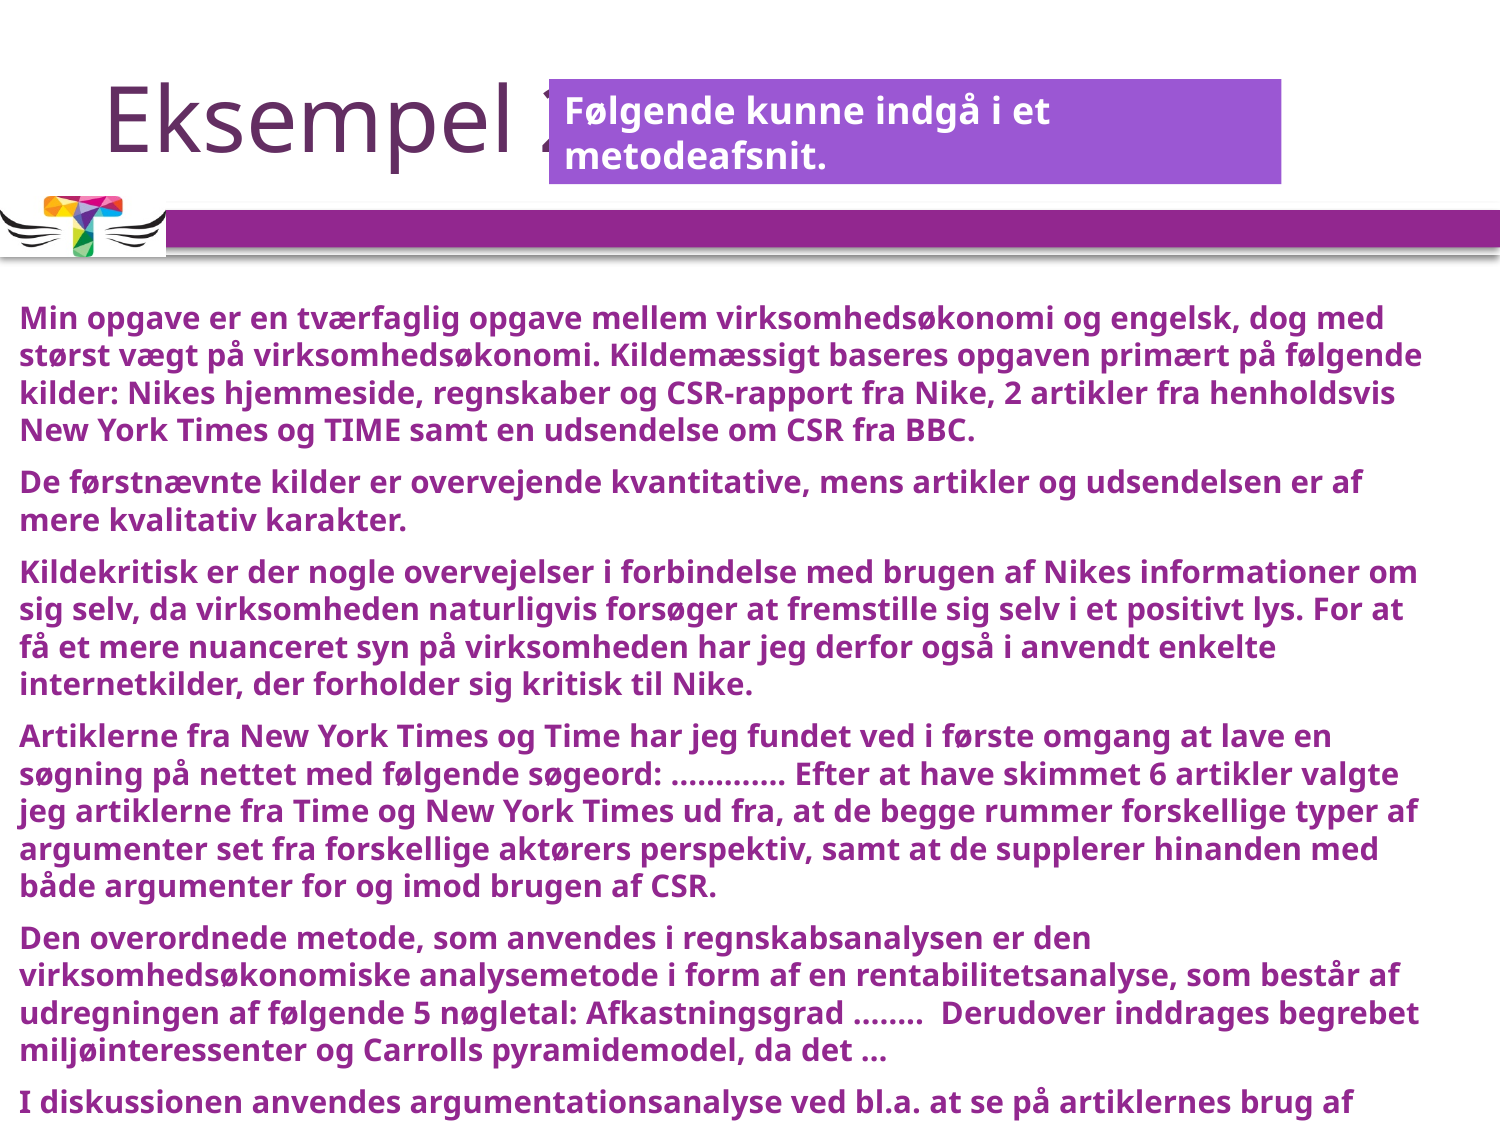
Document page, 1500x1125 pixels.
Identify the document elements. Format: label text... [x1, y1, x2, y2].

picture [0, 195, 166, 257]
title Eksempel 2 [87, 44, 1425, 188]
list Min opgave er en tværfaglig opgave mellem virksomhedsøkonomi og engelsk, dog med størst vægt på virksomhedsøkonomi. Kildemæssigt baseres opgaven primært på følgende kilder: Nikes hjemmeside, regnskaber og CSR-rapport fra Nike, 2 artikler fra henholdsvis New York Times og TIME samt en udsendelse om CSR fra BBC. De førstnævnte kilder er overvejende kvantitative, mens artikler og udsendelsen er af mere kvalitativ karakter. Kildekritisk er der nogle overvejelser i forbindelse med brugen af Nikes informationer om sig selv, da virksomheden naturligvis forsøger at fremstille sig selv i et positivt lys. For at få et mere nuanceret syn på virksomheden har jeg derfor også i anvendt enkelte internetkilder, der forholder sig kritisk til Nike. Artiklerne fra New York Times og Time har jeg fundet ved i første omgang at lave en søgning på nettet med følgende søgeord: …………. Efter at have skimmet 6 artikler valgte jeg artiklerne fra Time og New York Times ud fra, at de begge rummer forskellige typer af argumenter set fra forskellige aktørers perspektiv, samt at de supplerer hinanden med både argumenter for og imod brugen af CSR. Den overordnede metode, som anvendes i regnskabsanalysen er den virksomhedsøkonomiske analysemetode i form af en rentabilitetsanalyse, som består af udregningen af følgende 5 nøgletal: Afkastningsgrad …….. Derudover inddrages begrebet miljøinteressenter og Carrolls pyramidemodel, da det … I diskussionen anvendes argumentationsanalyse ved bl.a. at se på artiklernes brug af appelformer og retoriske virkemidler, da man herved ……. [4, 290, 1458, 1012]
list Følgende kunne indgå i et metodeafsnit. [549, 79, 1282, 185]
